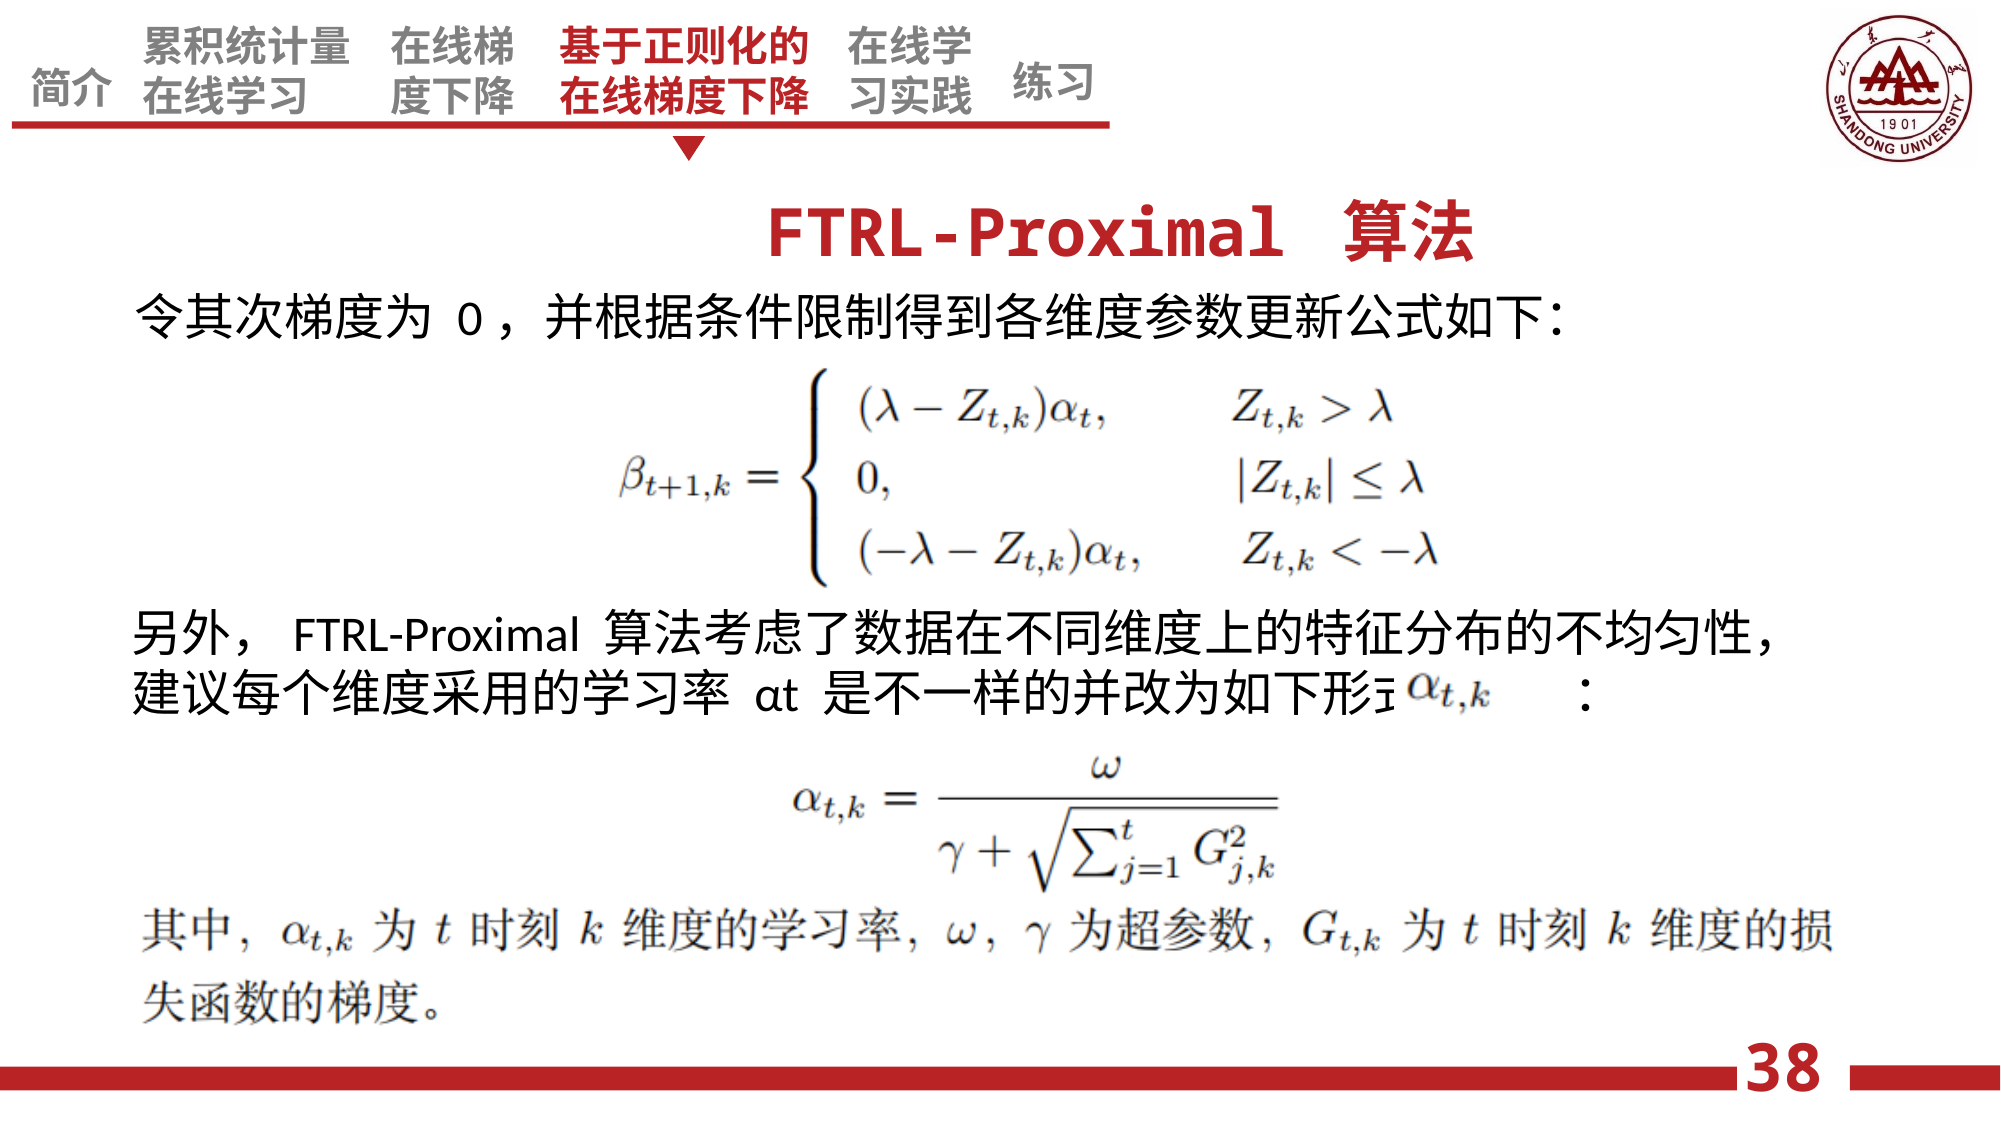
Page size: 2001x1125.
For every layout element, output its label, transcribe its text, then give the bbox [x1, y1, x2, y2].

picture [1394, 657, 1496, 729]
picture [1820, 9, 1977, 167]
picture [135, 750, 1837, 1030]
text_box FTRL-Proximal 算法 [672, 181, 1492, 277]
picture [603, 352, 1457, 595]
text_box 令其次梯度为 0，并根据条件限制得到各维度参数更新公式如下： [119, 277, 1651, 353]
text_box 另外，FTRL-Proximal 算法考虑了数据在不同维度上的特征分布的不均匀性，建议每个维度采用的学习率 αt 是不一样的并改为如下形式的 ： [116, 594, 1868, 730]
